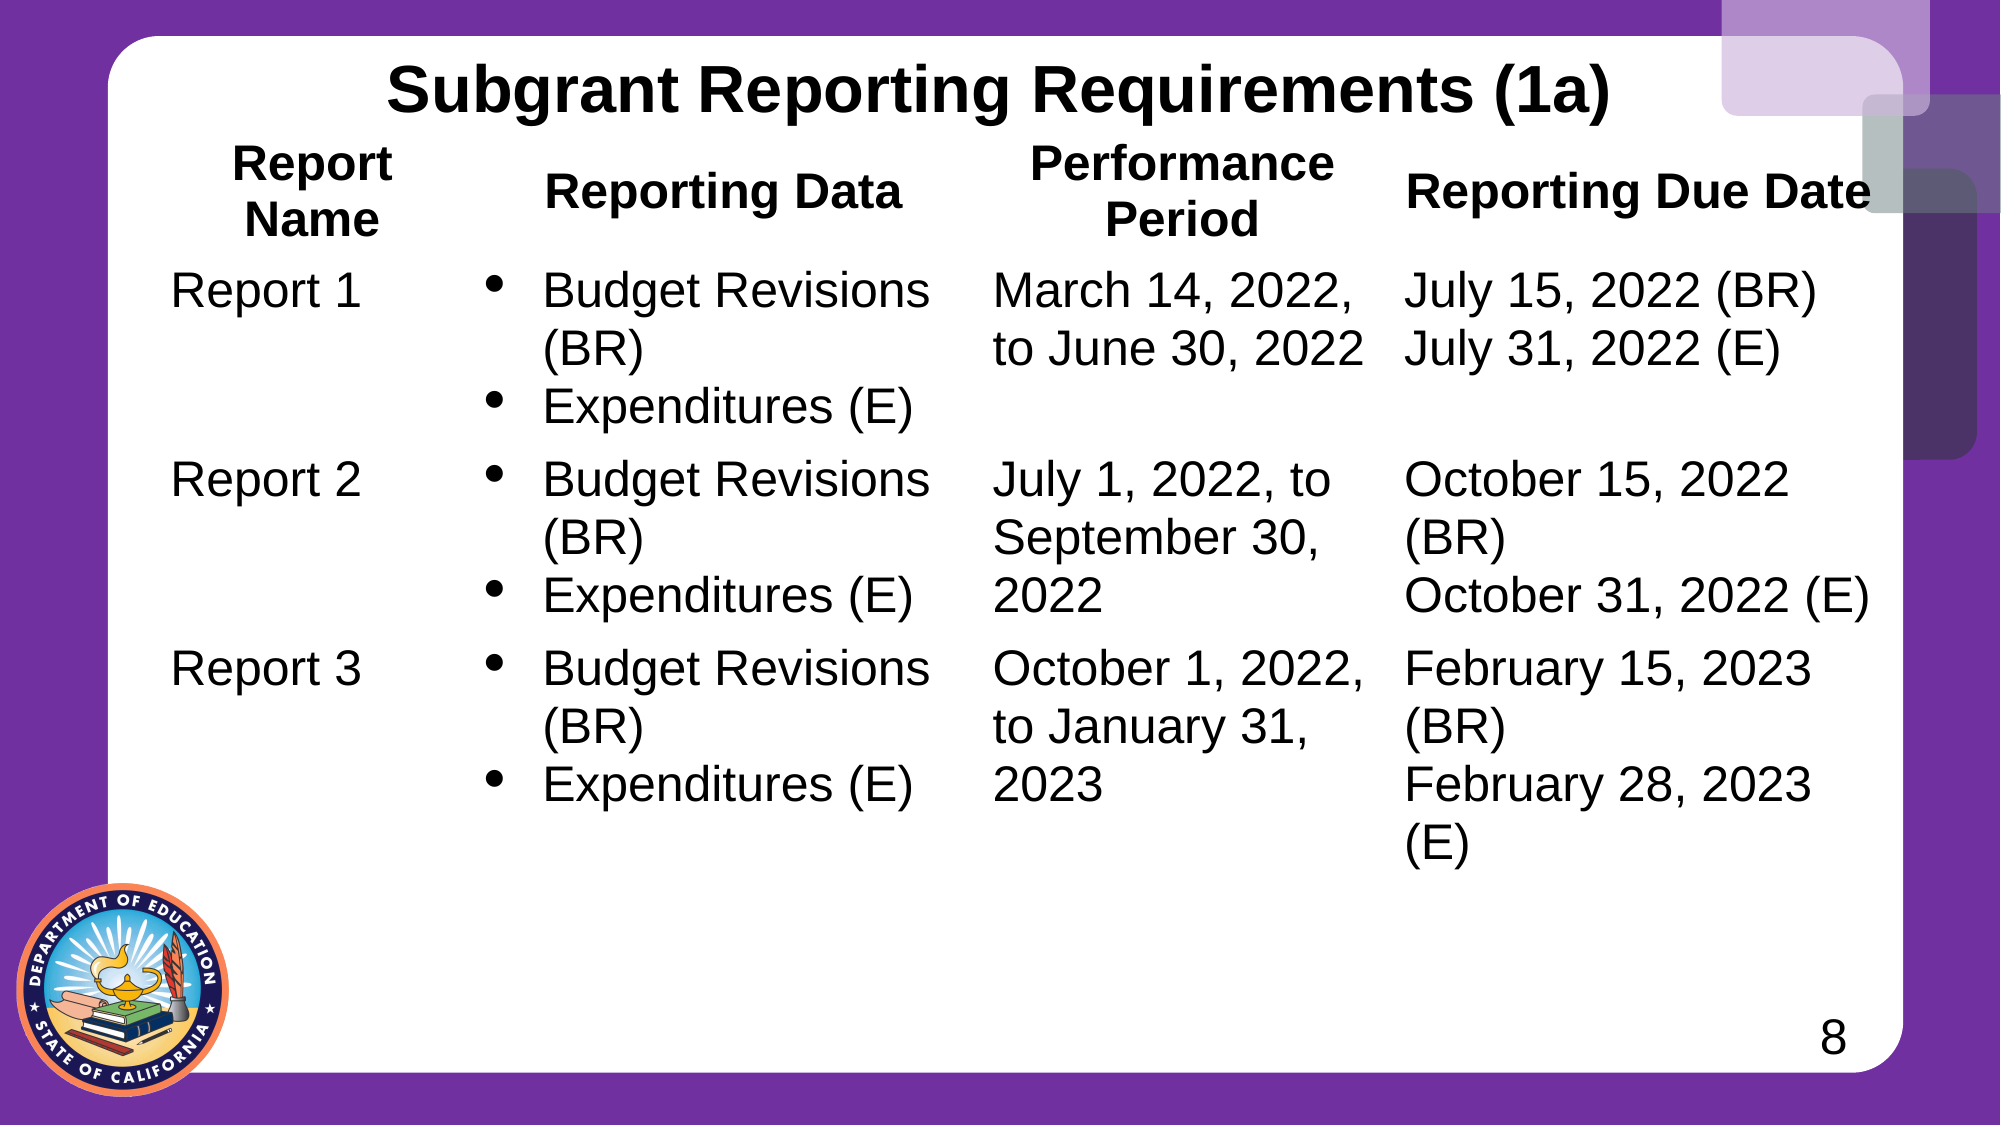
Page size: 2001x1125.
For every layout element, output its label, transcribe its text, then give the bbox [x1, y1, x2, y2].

table_cell Budget Revisions (BR) Expenditures (E) [470, 254, 977, 443]
table_header Reporting Data [470, 128, 977, 254]
table_cell Budget Revisions (BR) Expenditures (E) [470, 632, 977, 878]
table_cell February 15, 2023 (BR) February 28, 2023 (E) [1388, 632, 1890, 878]
slide_number 8 [1412, 966, 1863, 1103]
table_cell July 1, 2022, to September 30, 2022 [977, 443, 1388, 632]
table_cell March 14, 2022, to June 30, 2022 [977, 254, 1388, 443]
table_cell October 15, 2022 (BR) October 31, 2022 (E) [1388, 443, 1890, 632]
table_header Report Name [154, 128, 470, 254]
title Subgrant Reporting Requirements (1a) [154, 17, 1846, 128]
table_header Reporting Due Date [1388, 128, 1890, 254]
table_cell Budget Revisions (BR) Expenditures (E) [470, 443, 977, 632]
table_cell October 1, 2022, to January 31, 2023 [977, 632, 1388, 878]
table_cell Report 3 [154, 632, 470, 878]
table_cell Report 2 [154, 443, 470, 632]
table_header Performance Period [977, 128, 1388, 254]
table_cell July 15, 2022 (BR) July 31, 2022 (E) [1388, 254, 1890, 443]
table_cell Report 1 [154, 254, 470, 443]
picture [16, 883, 229, 1097]
